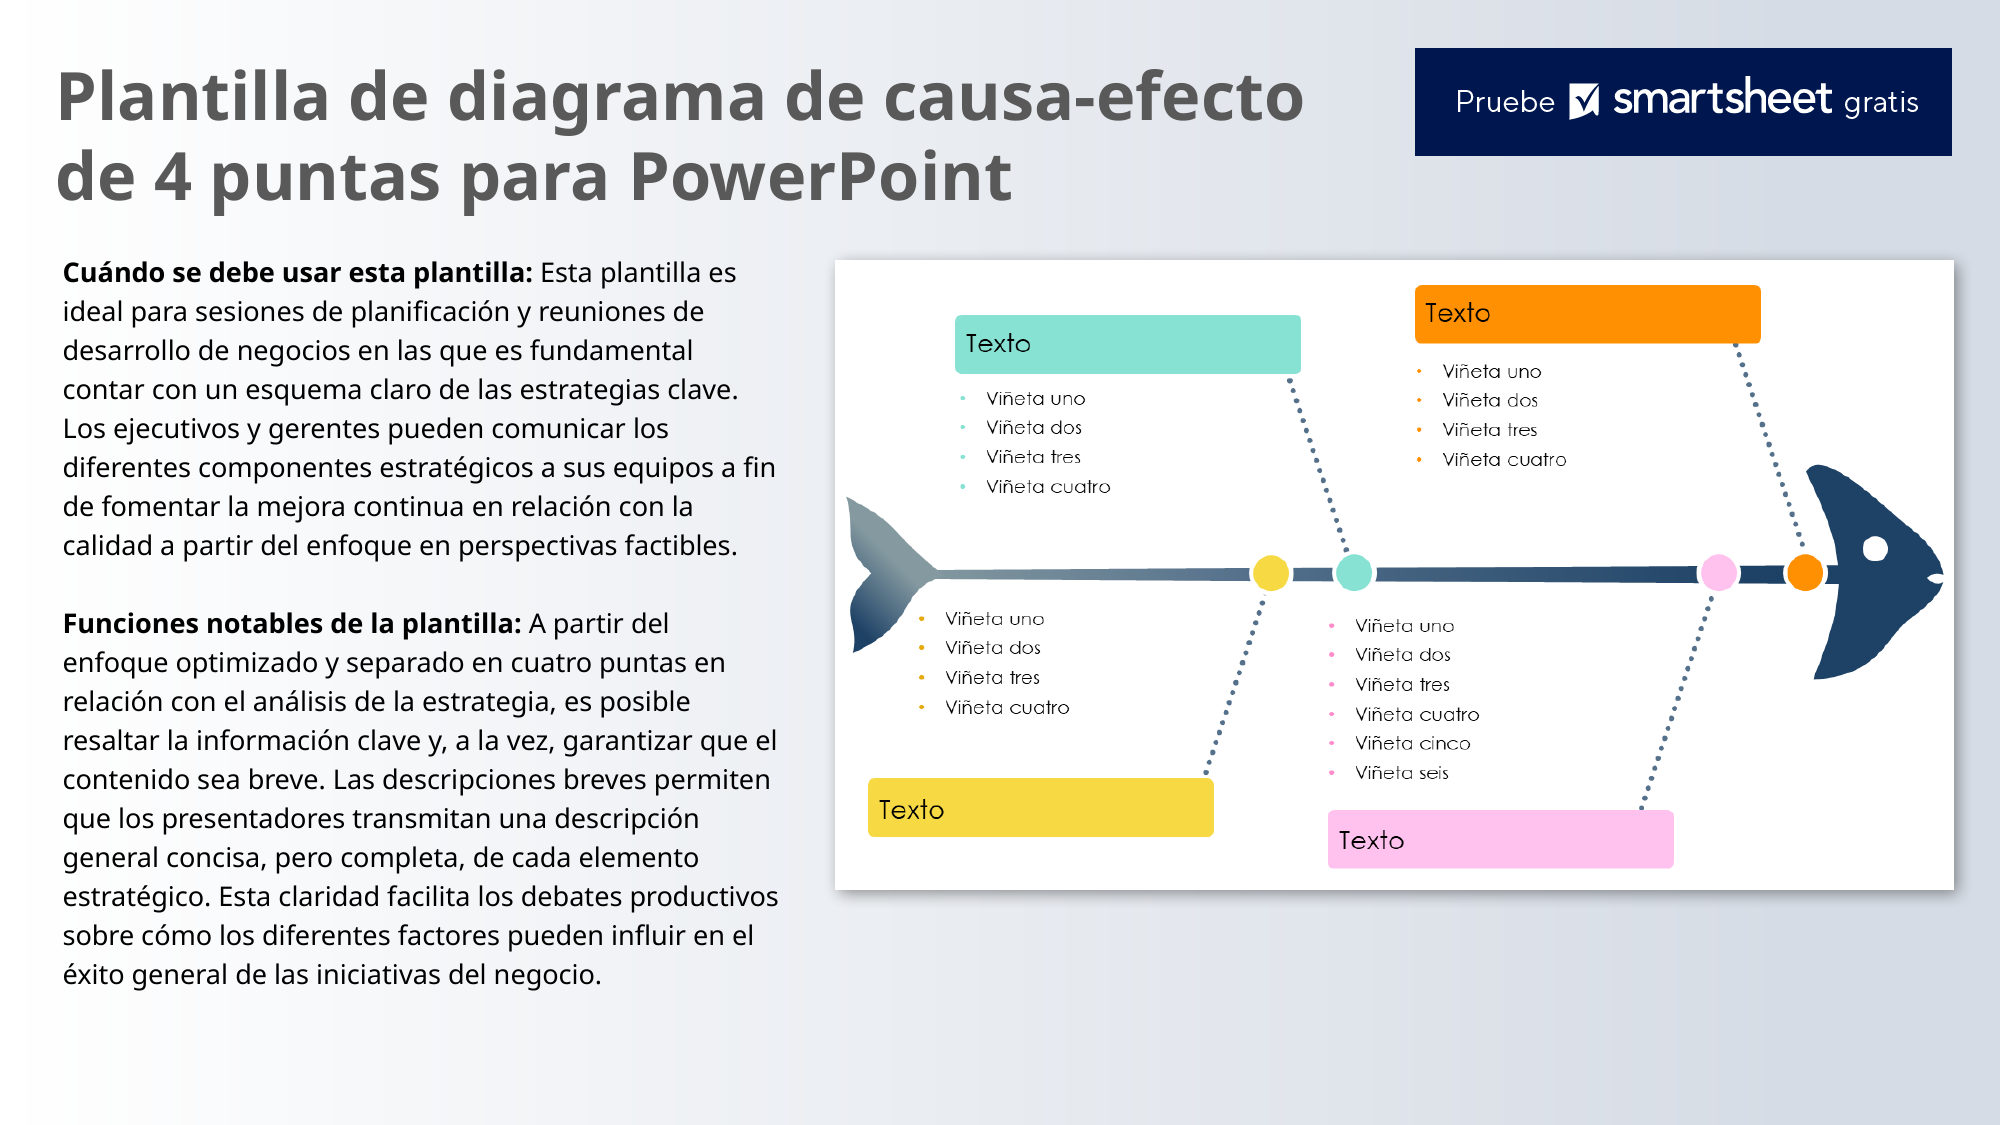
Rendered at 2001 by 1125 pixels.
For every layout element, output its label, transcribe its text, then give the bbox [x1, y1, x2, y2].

picture [835, 260, 1954, 890]
text_box Cuándo se debe usar esta plantilla: Esta plantilla es ideal para sesiones de planificación y reuniones de desarrollo de negocios en las que es fundamental contar con un esquema claro de las estrategias clave. Los ejecutivos y gerentes pueden comunicar los diferentes componentes estratégicos a sus equipos a fin de fomentar la mejora continua en relación con la calidad a partir del enfoque en perspectivas factibles. Funciones notables de la plantilla: A partir del enfoque optimizado y separado en cuatro puntas en relación con el análisis de la estrategia, es posible resaltar la información clave y, a la vez, garantizar que el contenido sea breve. Las descripciones breves permiten que los presentadores transmitan una descripción general concisa, pero completa, de cada elemento estratégico. Esta claridad facilita los debates productivos sobre cómo los diferentes factores pueden influir en el éxito general de las iniciativas del negocio. [48, 241, 796, 1036]
picture [1415, 48, 1953, 156]
text_box Plantilla de diagrama de causa-efecto de 4 puntas para PowerPoint [40, 46, 1355, 221]
